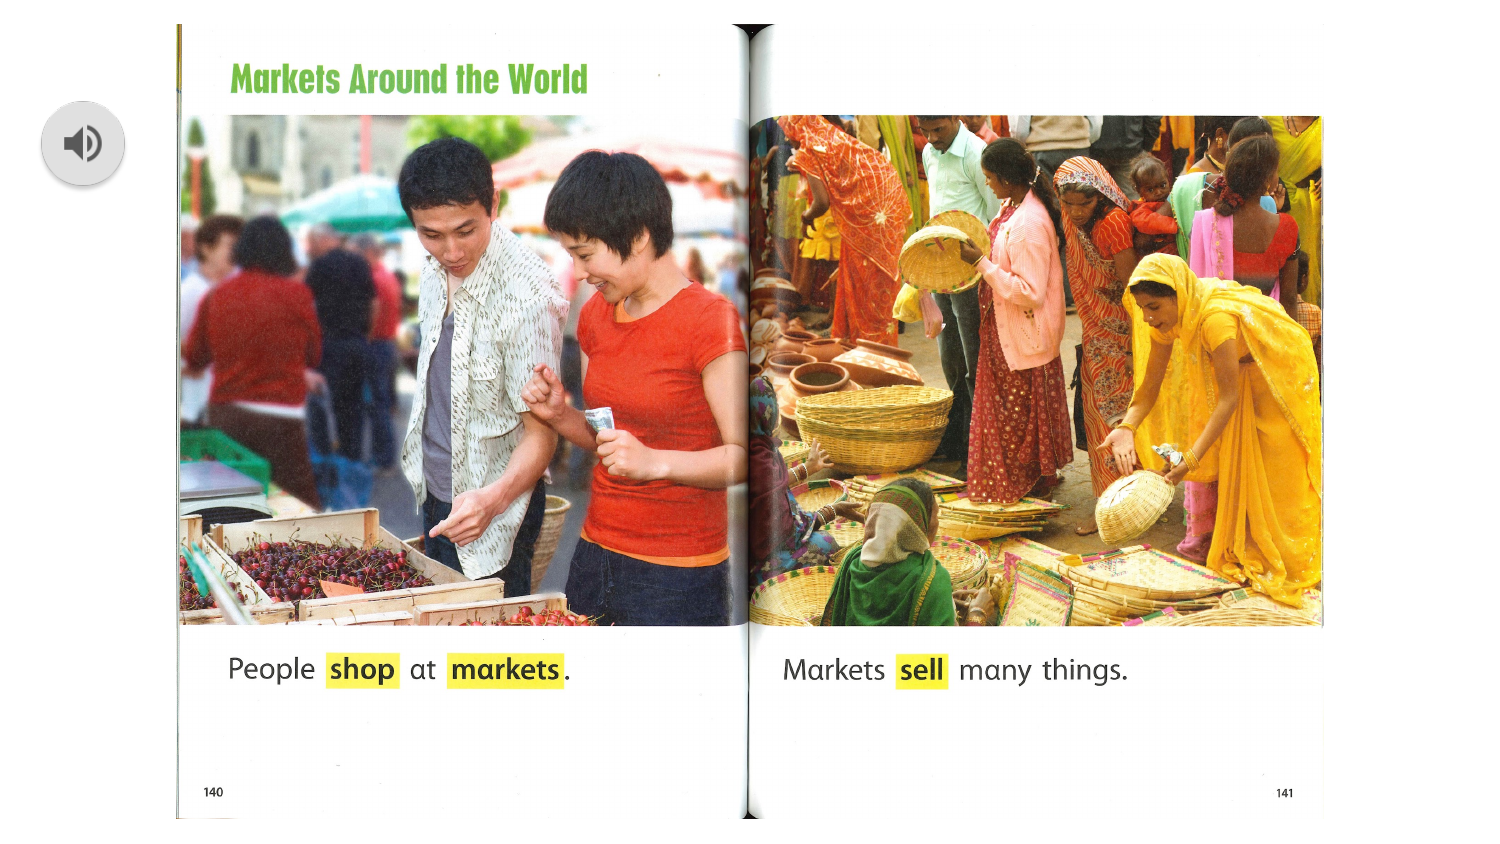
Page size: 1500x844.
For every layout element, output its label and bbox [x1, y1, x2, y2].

picture [32, 93, 134, 194]
picture [176, 24, 1324, 819]
